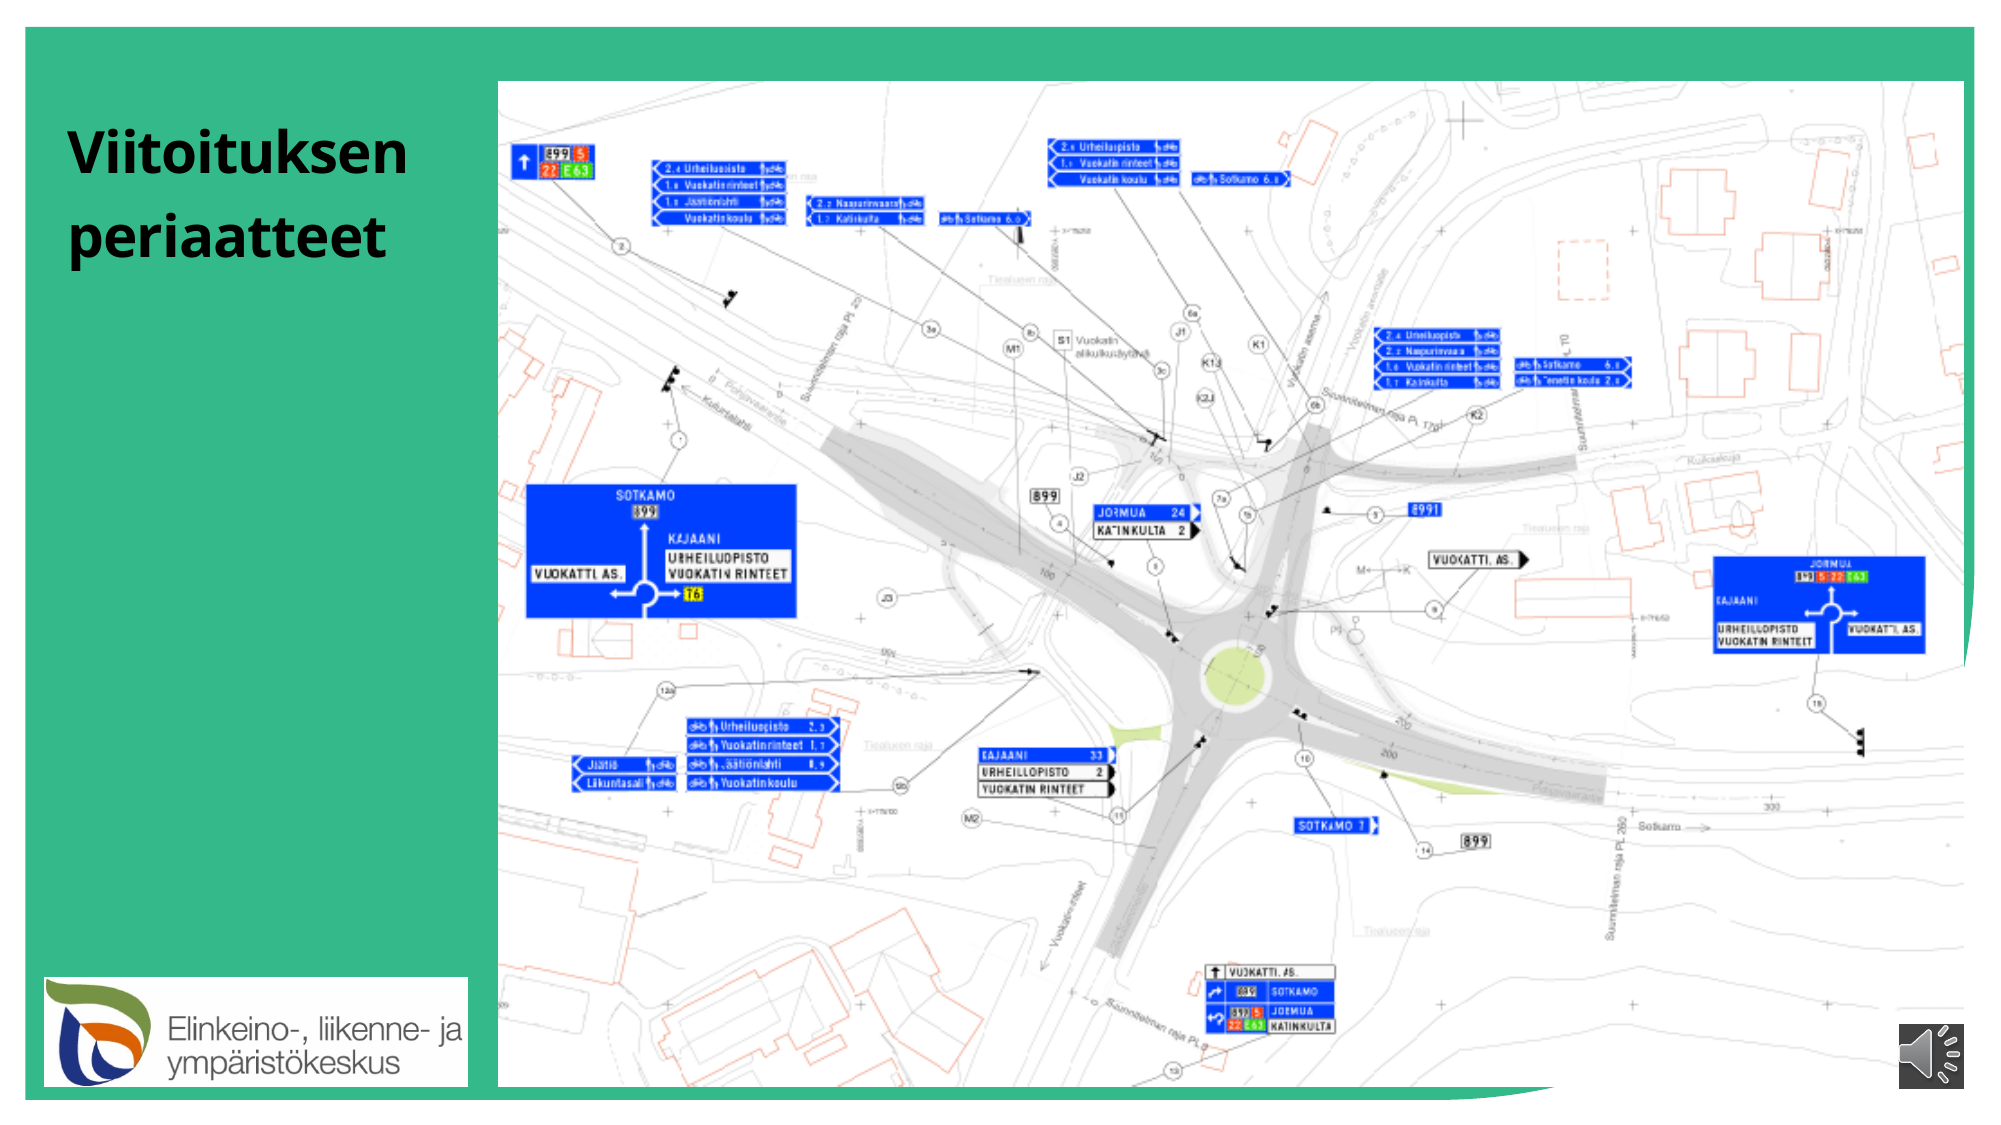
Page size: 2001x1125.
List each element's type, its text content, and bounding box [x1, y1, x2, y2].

picture [44, 977, 468, 1087]
picture [498, 81, 1965, 1090]
title Viitoituksen periaatteet [67, 101, 457, 279]
